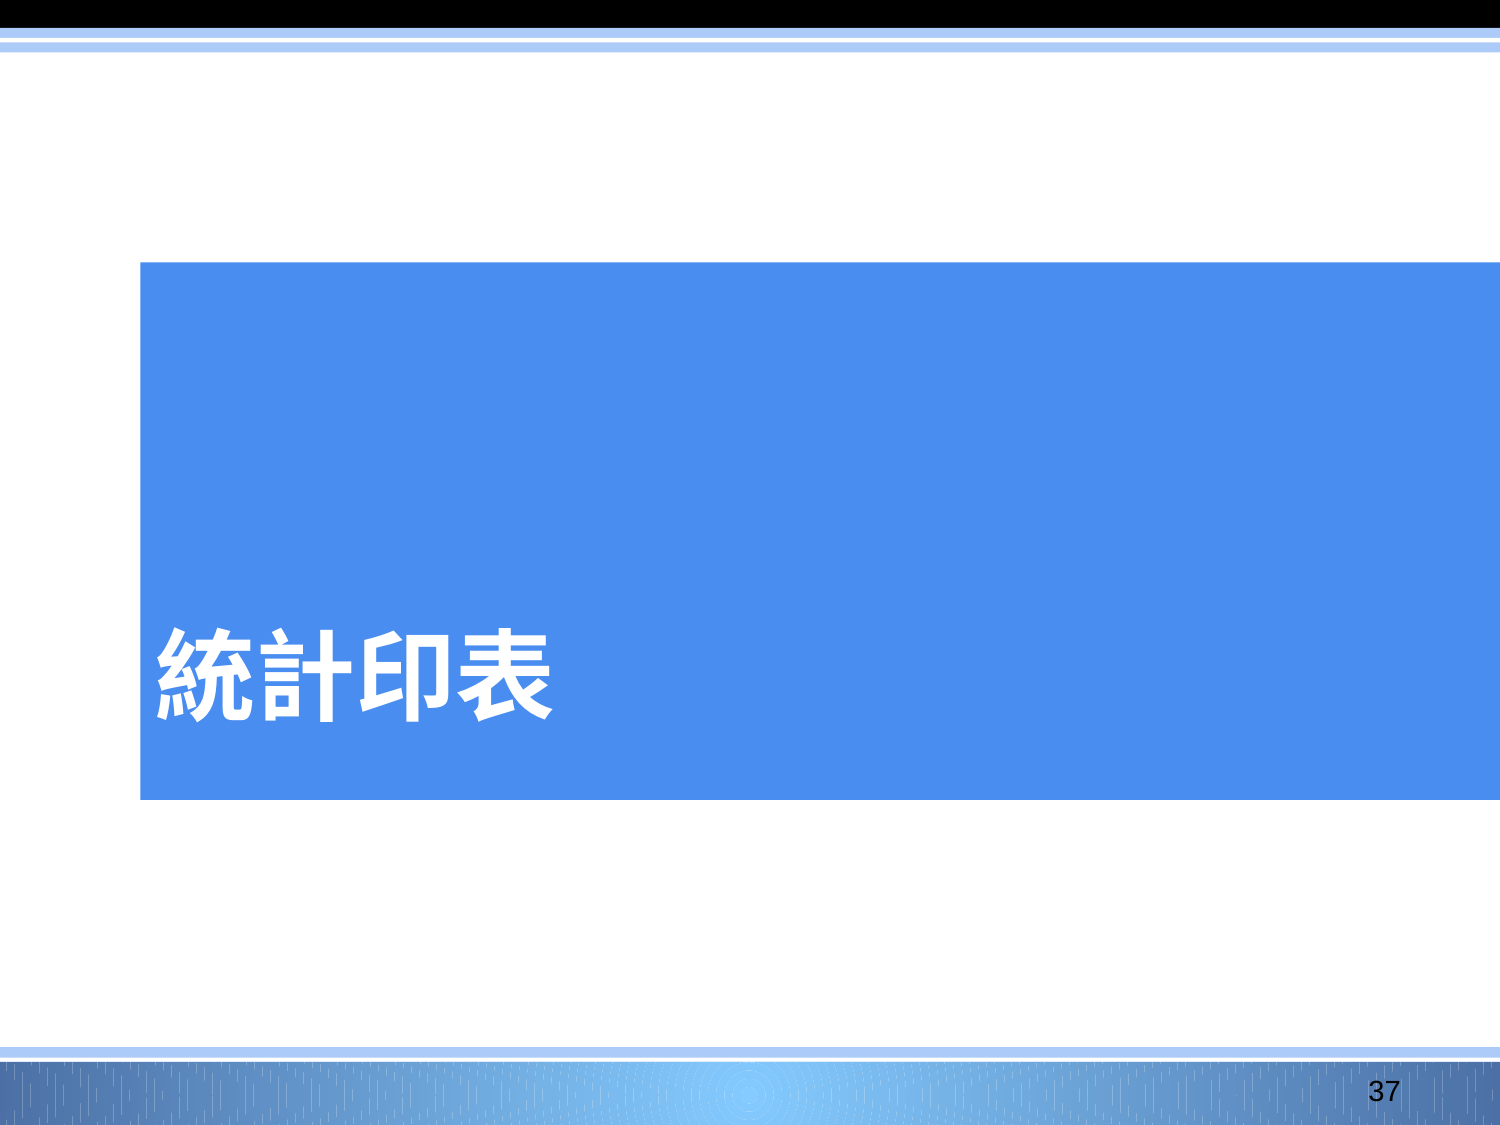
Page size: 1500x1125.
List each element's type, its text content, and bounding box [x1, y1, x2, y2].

title 統計印表 [140, 547, 1204, 800]
slide_number 37 [1065, 1065, 1416, 1125]
text_box [140, 262, 1500, 800]
